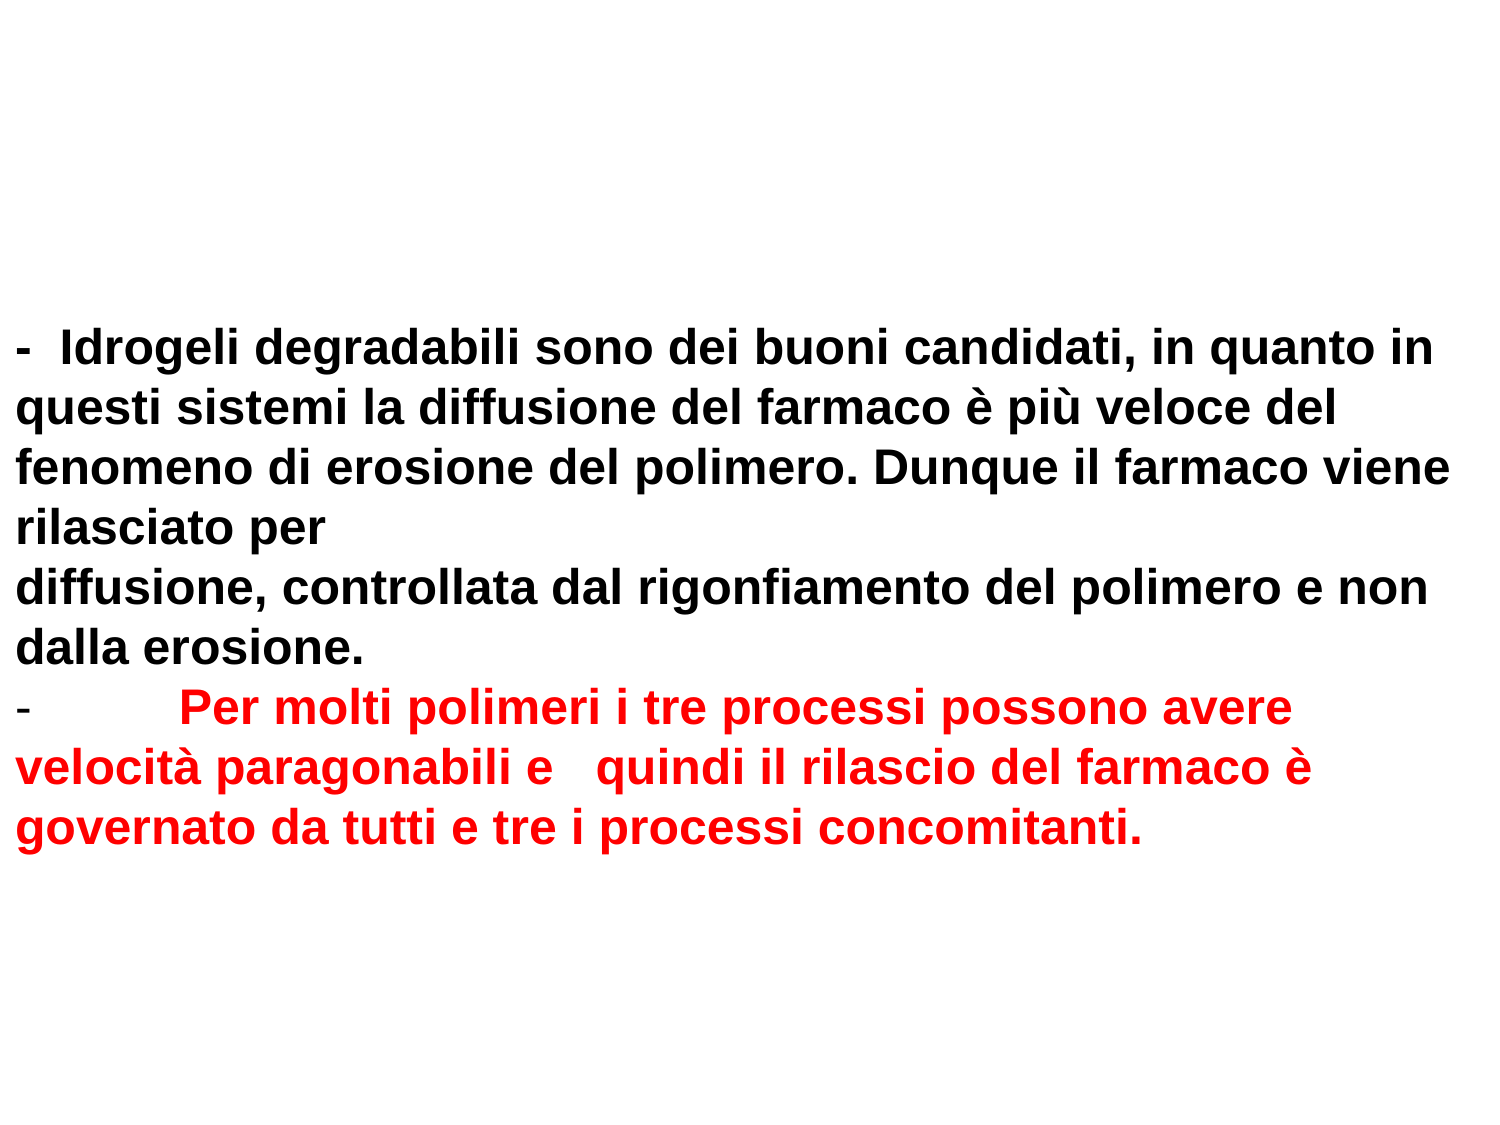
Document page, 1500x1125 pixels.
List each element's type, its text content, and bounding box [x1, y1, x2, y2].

text_box - Idrogeli degradabili sono dei buoni candidati, in quanto in questi sistemi la diffusione del farmaco è più veloce del fenomeno di erosione del polimero. Dunque il farmaco viene rilasciato per diffusione, controllata dal rigonfiamento del polimero e non dalla erosione. - Per molti polimeri i tre processi possono avere velocità paragonabili e quindi il rilascio del farmaco è governato da tutti e tre i processi concomitanti. [0, 307, 1500, 863]
